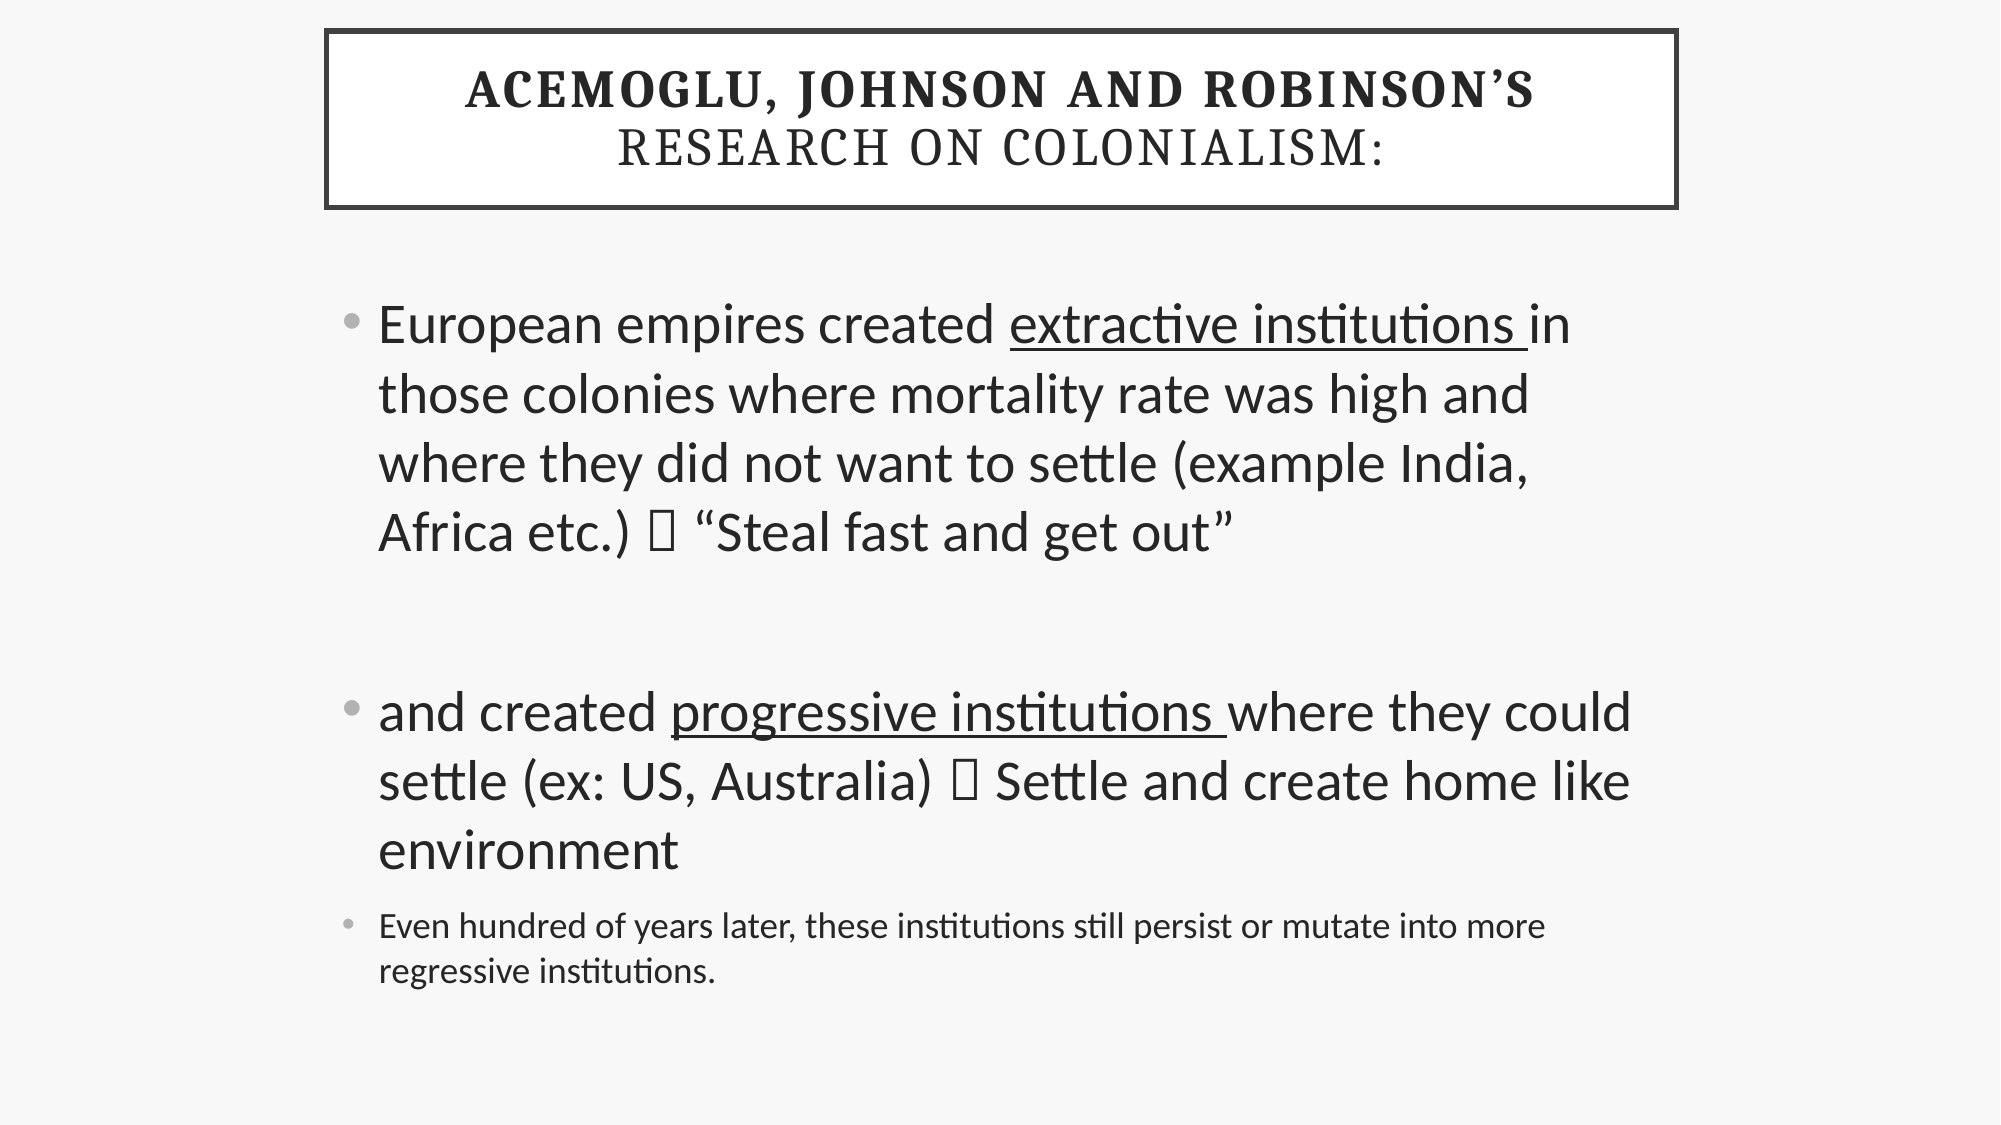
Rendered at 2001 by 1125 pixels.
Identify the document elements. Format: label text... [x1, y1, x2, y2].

list European empires created extractive institutions in those colonies where mortality rate was high and where they did not want to settle (example India, Africa etc.)  “Steal fast and get out” and created progressive institutions where they could settle (ex: US, Australia)  Settle and create home like environment Even hundred of years later, these institutions still persist or mutate into more regressive institutions. [326, 278, 1677, 1000]
title Acemoglu, Johnson and Robinson’s research on colonialism: [324, 28, 1679, 210]
